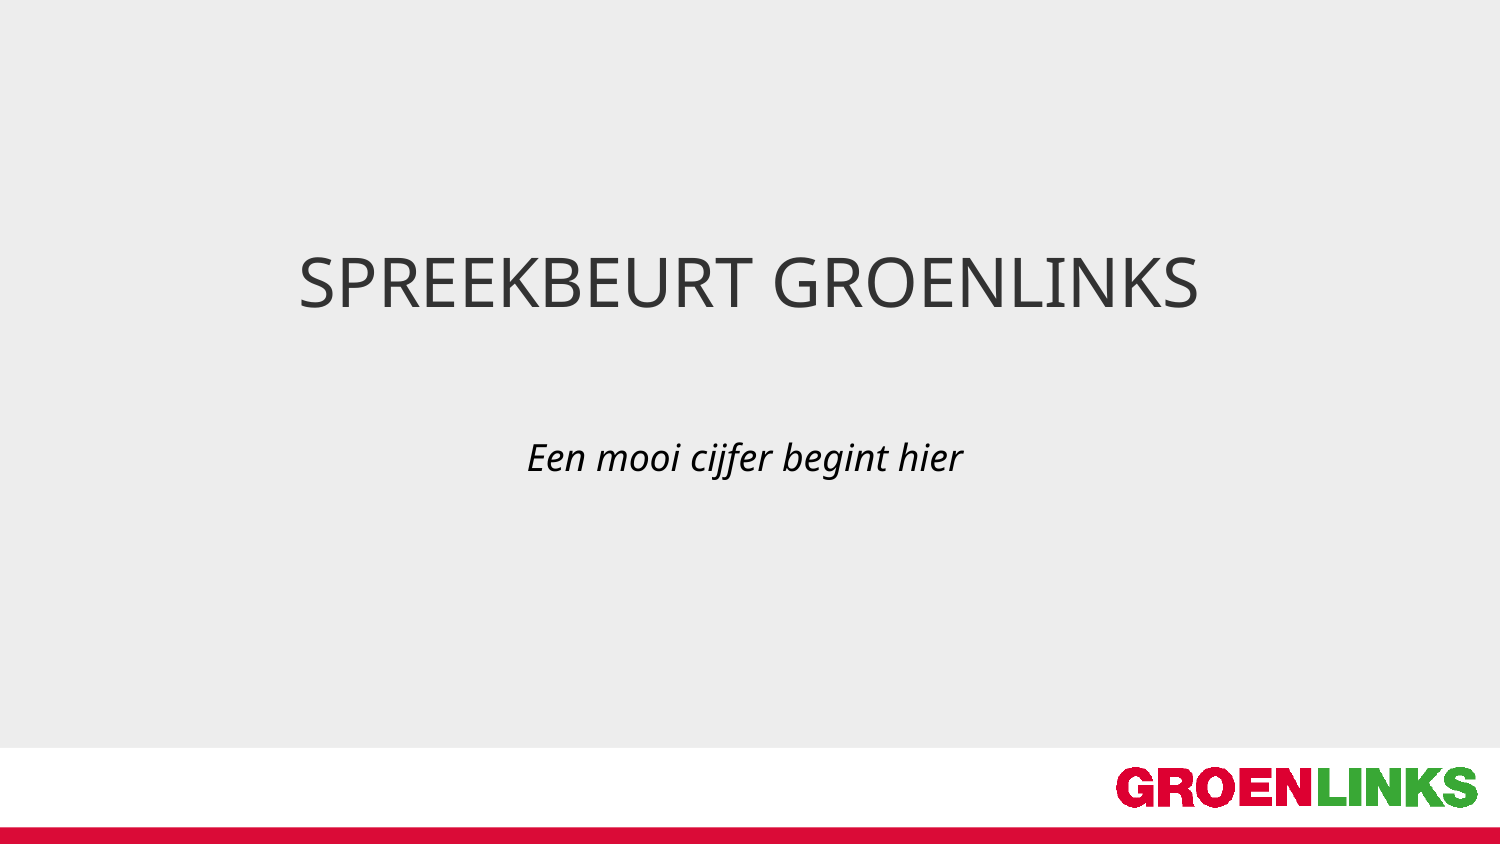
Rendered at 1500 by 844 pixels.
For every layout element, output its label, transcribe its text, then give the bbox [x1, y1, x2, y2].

subtitle Een mooi cijfer begint hier [187, 421, 1313, 626]
picture [0, 0, 1500, 844]
title SPREEKBEURT GROENLINKS [187, 138, 1313, 421]
